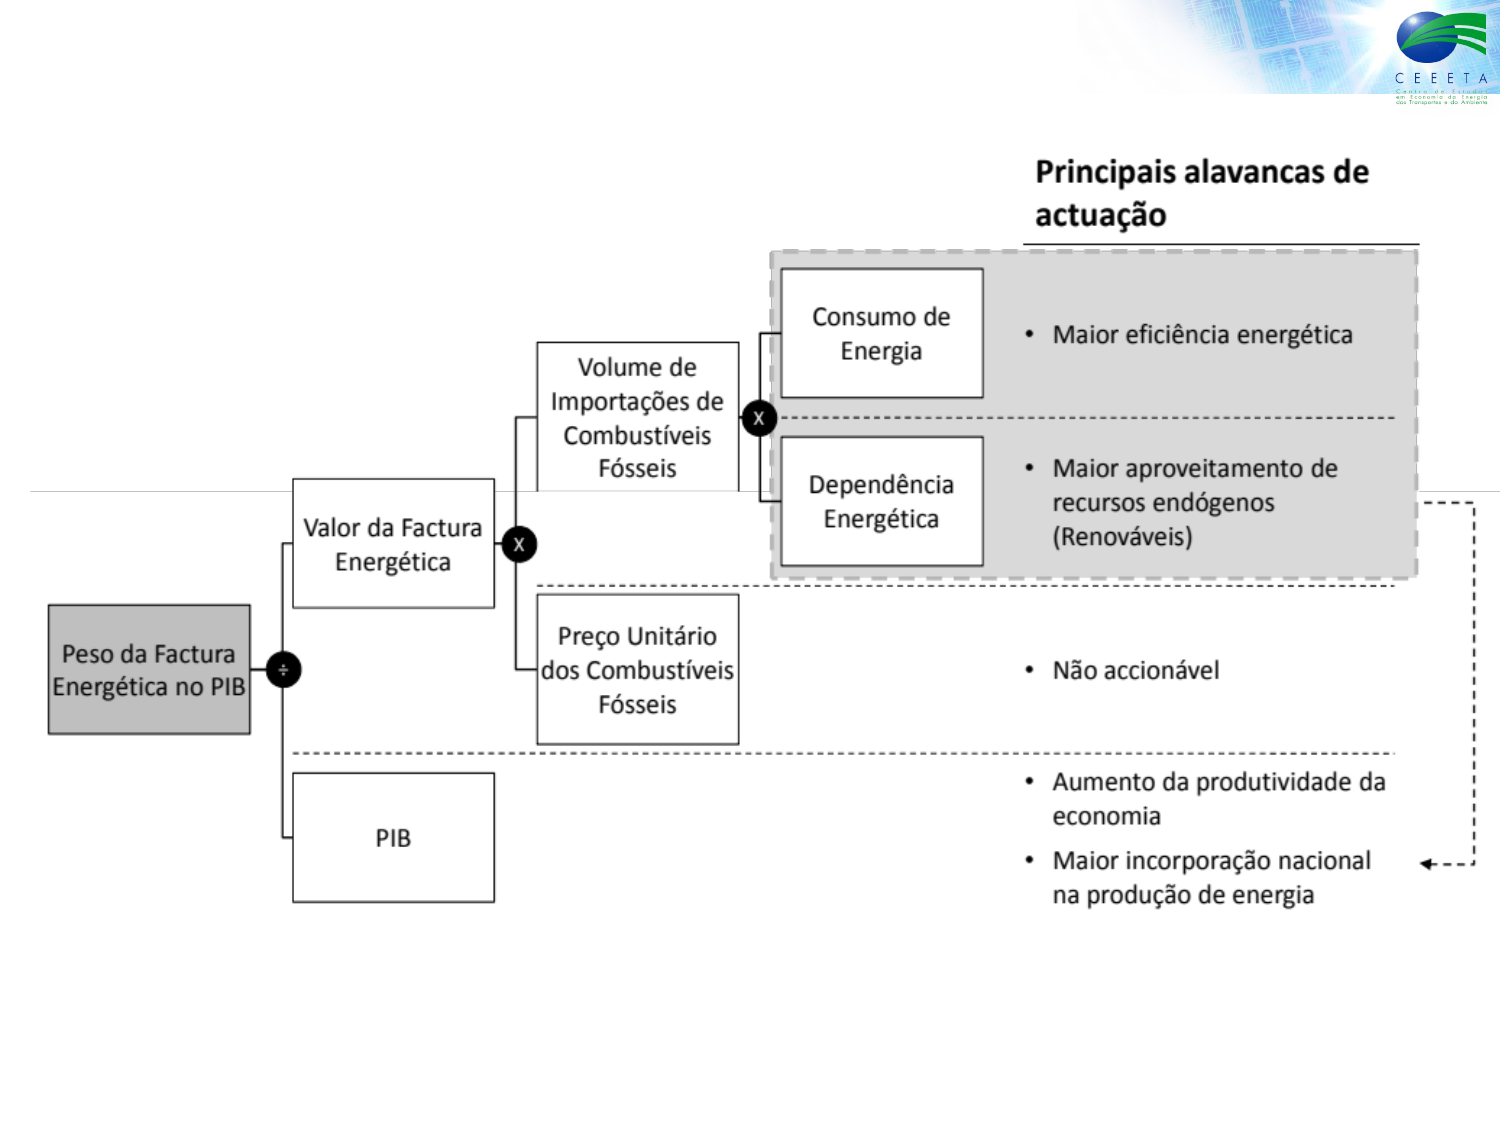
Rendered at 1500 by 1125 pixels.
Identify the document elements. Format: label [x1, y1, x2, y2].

picture [1077, 0, 1500, 109]
list [30, 122, 1500, 951]
